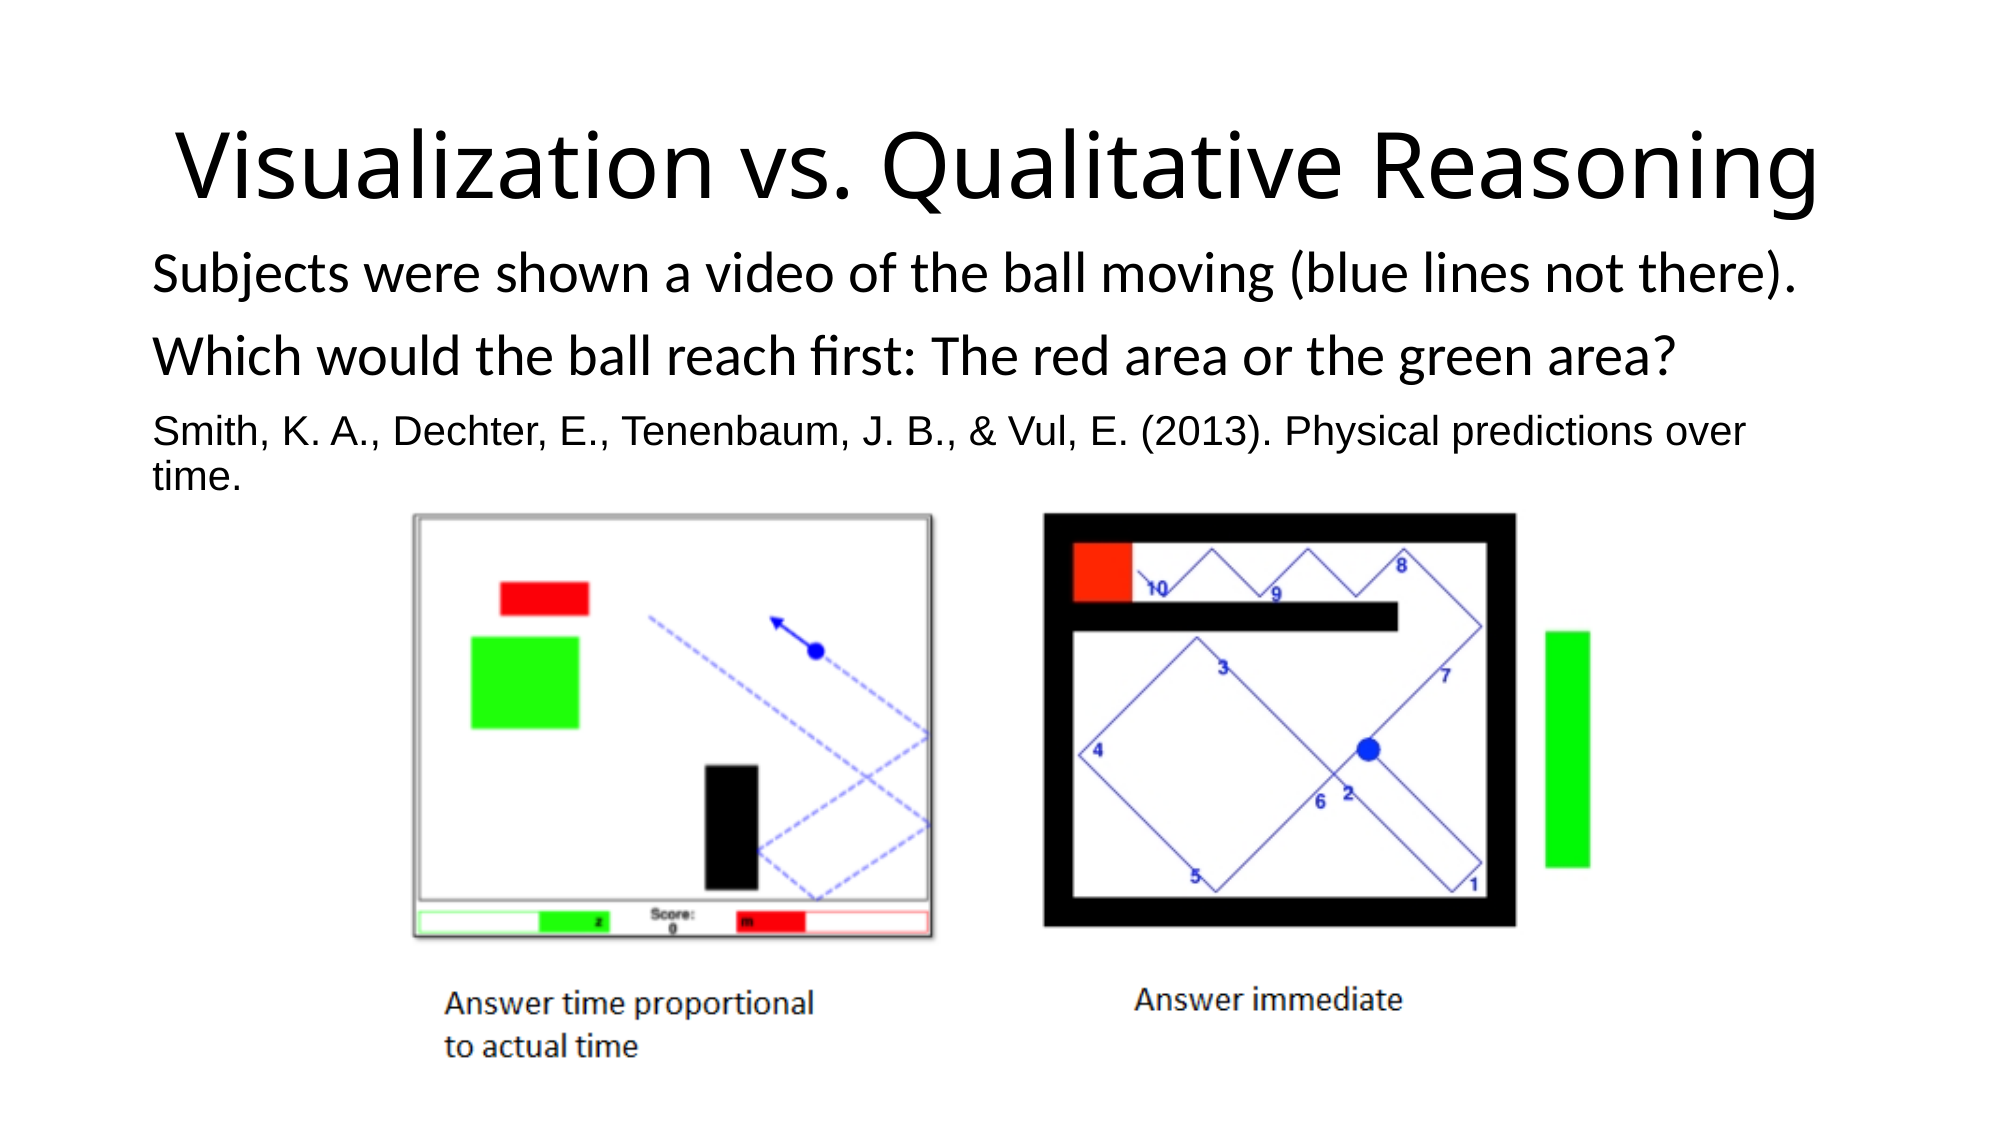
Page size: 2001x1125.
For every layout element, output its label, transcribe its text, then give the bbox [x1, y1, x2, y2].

title Visualization vs. Qualitative Reasoning [137, 59, 1863, 234]
list Subjects were shown a video of the ball moving (blue lines not there). Which would the ball reach first: The red area or the green area? Smith, K. A., Dechter, E., Tenenbaum, J. B., & Vul, E. (2013). Physical predictions over time. [137, 234, 1863, 1037]
picture [398, 508, 1602, 1095]
